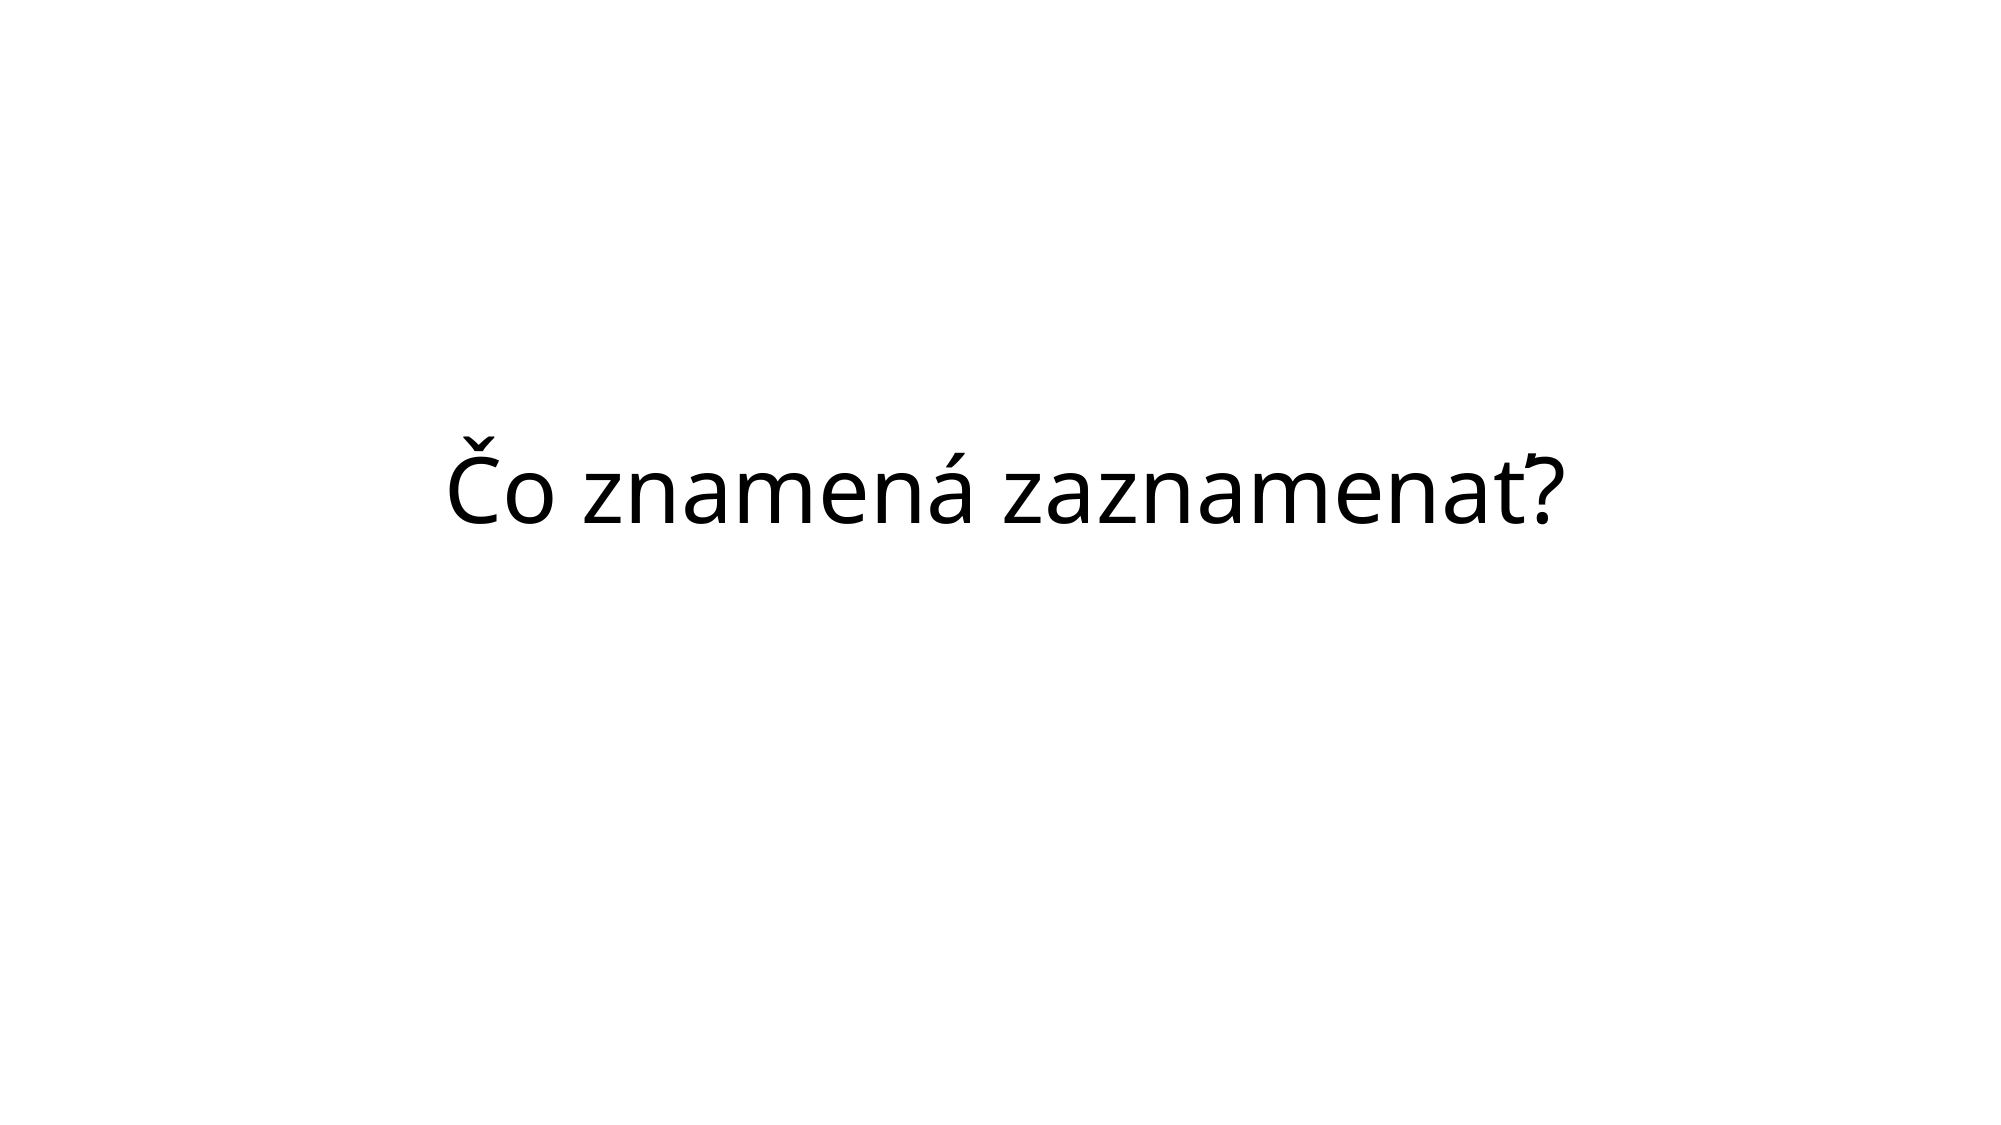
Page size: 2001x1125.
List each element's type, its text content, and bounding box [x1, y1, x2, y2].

title Čo znamená zaznamenať? [143, 384, 1868, 603]
